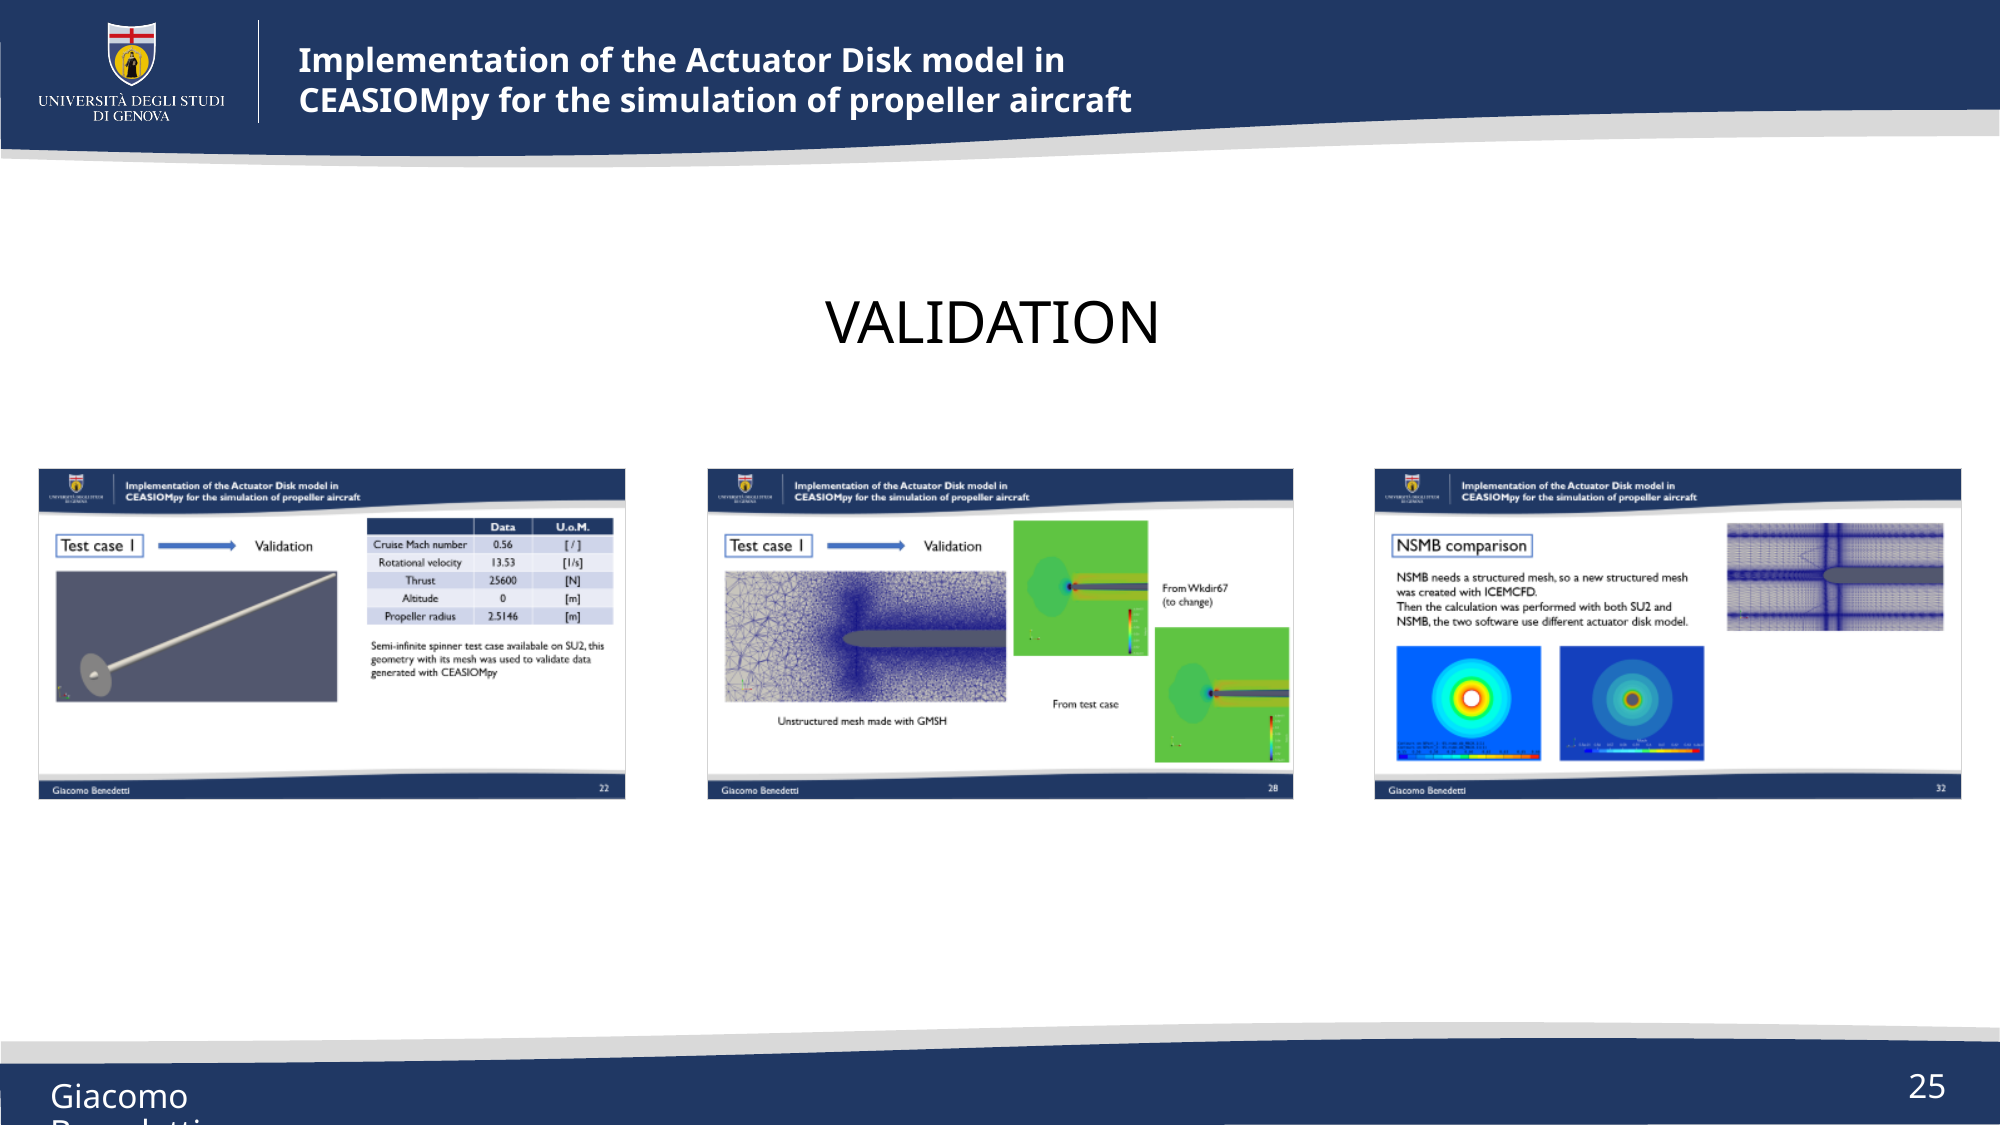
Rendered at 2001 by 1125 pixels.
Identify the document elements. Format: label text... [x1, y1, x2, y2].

text_box [0, 0, 2000, 157]
picture [1375, 469, 1961, 799]
text_box Implementation of the Actuator Disk model in CEASIOMpy for the simulation of propeller aircraft [292, 33, 1194, 125]
picture [38, 22, 224, 121]
text_box Giacomo Benedetti [38, 1074, 336, 1112]
slide_number 25 [1623, 1062, 1962, 1113]
text_box [1, 110, 2000, 168]
text_box VALIDATION [810, 277, 1177, 363]
picture [708, 469, 1293, 799]
picture [39, 469, 625, 799]
text_box [0, 1022, 2000, 1063]
text_box [0, 1038, 2000, 1125]
